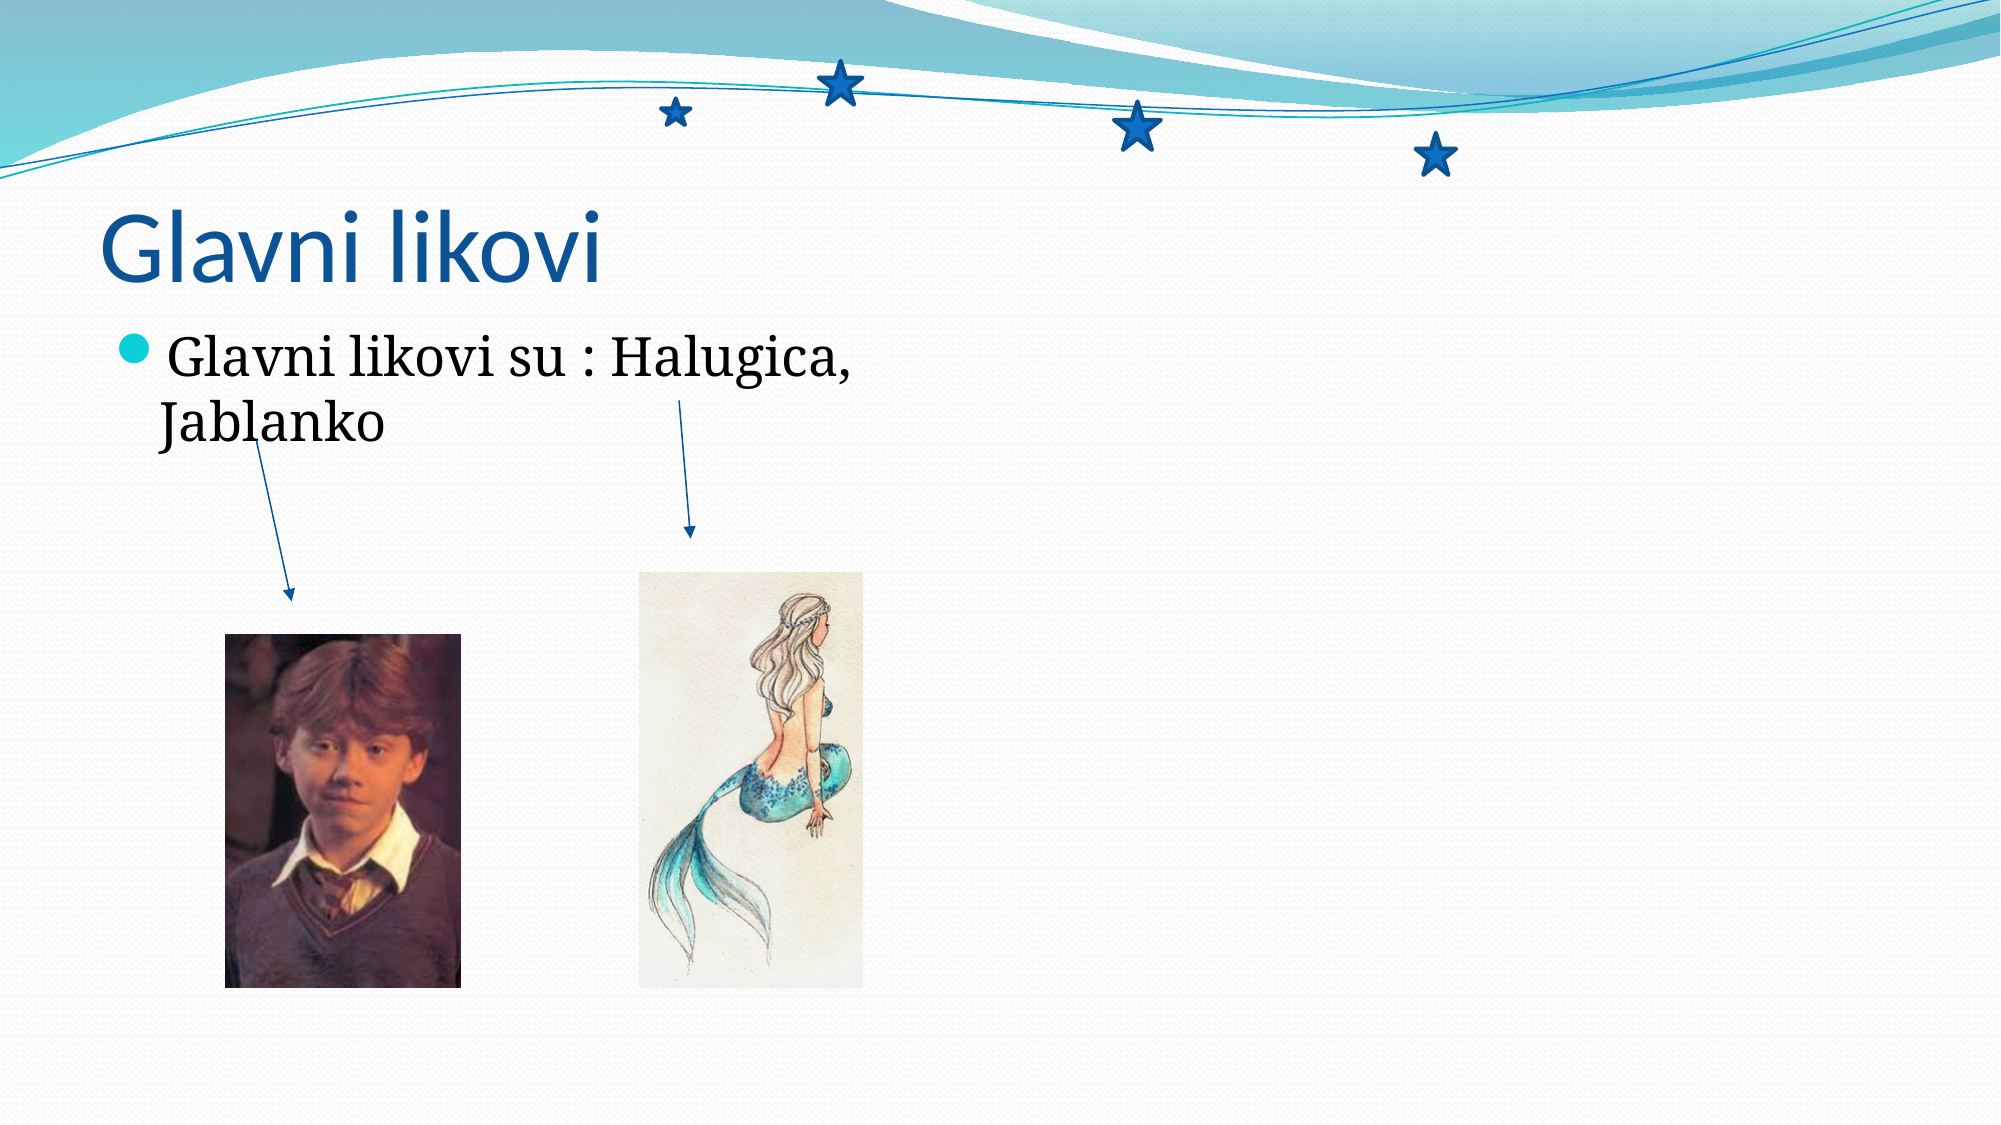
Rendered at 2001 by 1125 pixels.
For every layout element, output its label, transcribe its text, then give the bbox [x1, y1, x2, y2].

text_box [1413, 130, 1459, 177]
text_box [816, 58, 865, 107]
title Glavni likovi [99, 115, 1900, 303]
picture [225, 634, 461, 988]
text_box [658, 96, 693, 127]
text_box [256, 440, 292, 602]
list Glavni likovi su : Halugica, Jablanko [99, 314, 984, 1043]
text_box [1112, 99, 1163, 152]
picture [639, 572, 863, 988]
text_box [678, 400, 691, 539]
